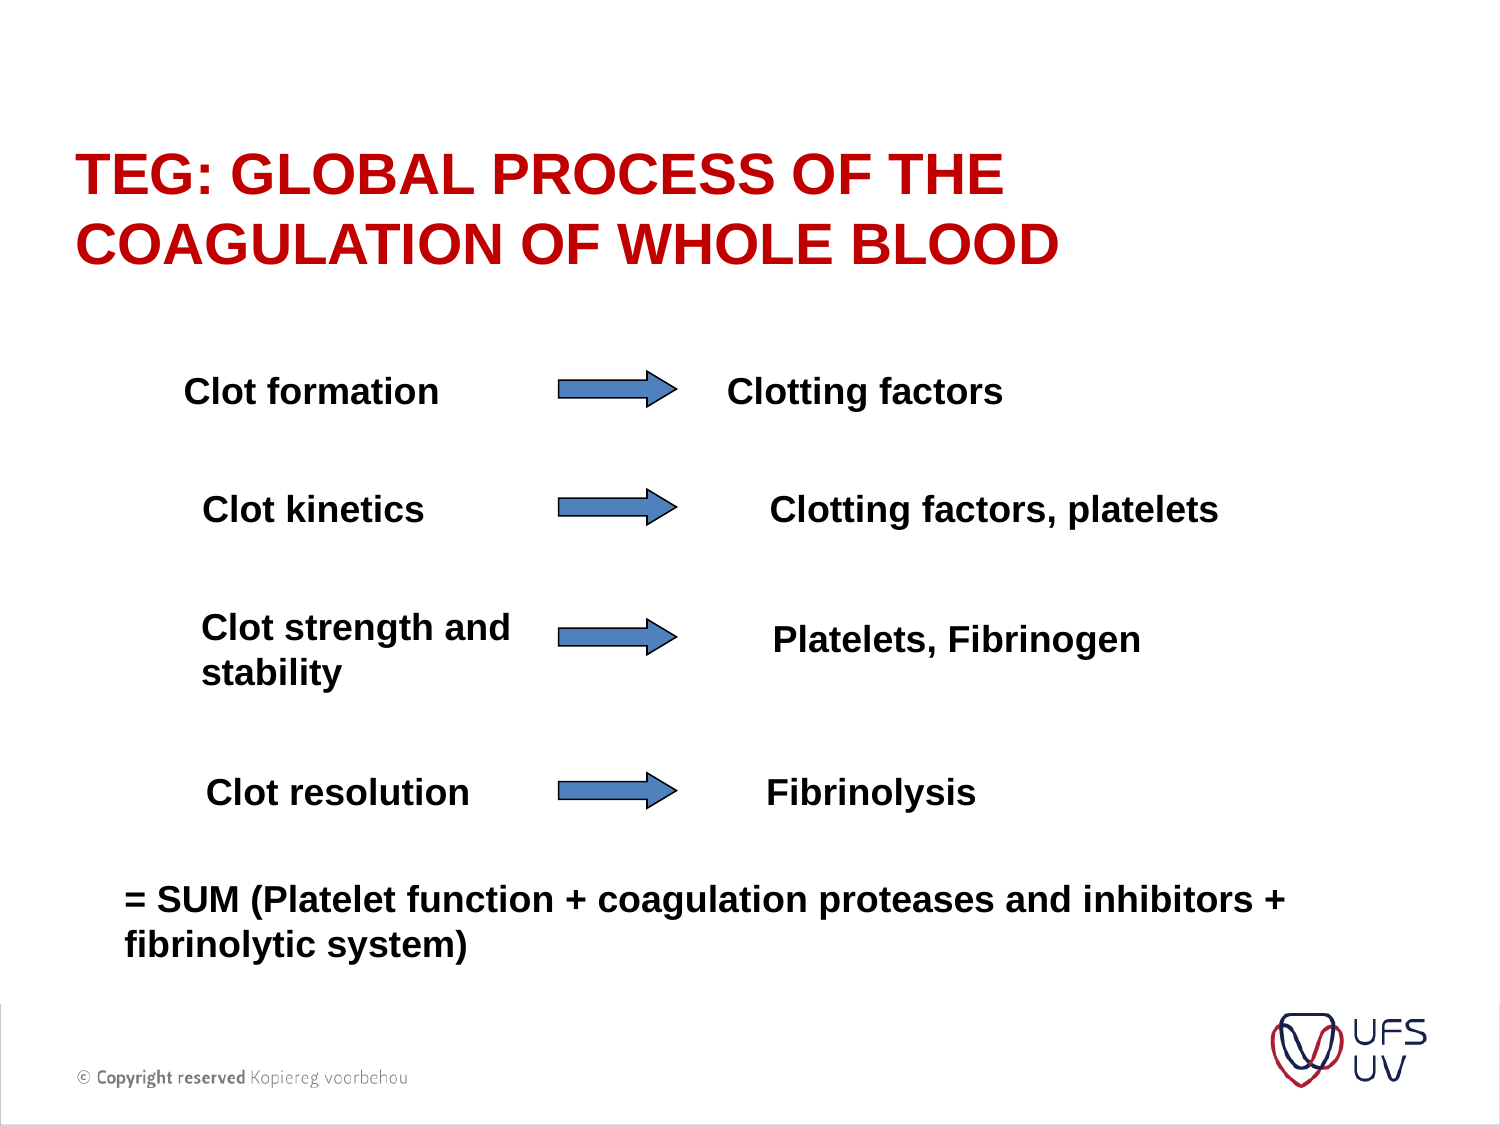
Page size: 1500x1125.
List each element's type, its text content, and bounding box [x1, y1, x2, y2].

text_box [558, 489, 677, 525]
text_box Platelets, Fibrinogen [757, 607, 1157, 668]
text_box Clot formation [168, 359, 642, 419]
picture [0, 1004, 1500, 1125]
text_box Clot kinetics [187, 477, 440, 538]
text_box Clot strength and stability [186, 595, 538, 701]
title TEG: Global process of the coagulation of whole blood [60, 128, 1411, 219]
text_box [558, 371, 677, 407]
text_box [558, 772, 677, 809]
text_box Clotting factors, platelets [754, 477, 1235, 538]
text_box Fibrinolysis [751, 760, 992, 821]
text_box [558, 619, 677, 655]
text_box Clot resolution [191, 760, 486, 821]
text_box = SUM (Platelet function + coagulation proteases and inhibitors + fibrinolytic system) [109, 867, 1386, 973]
text_box Clotting factors [712, 359, 1185, 419]
